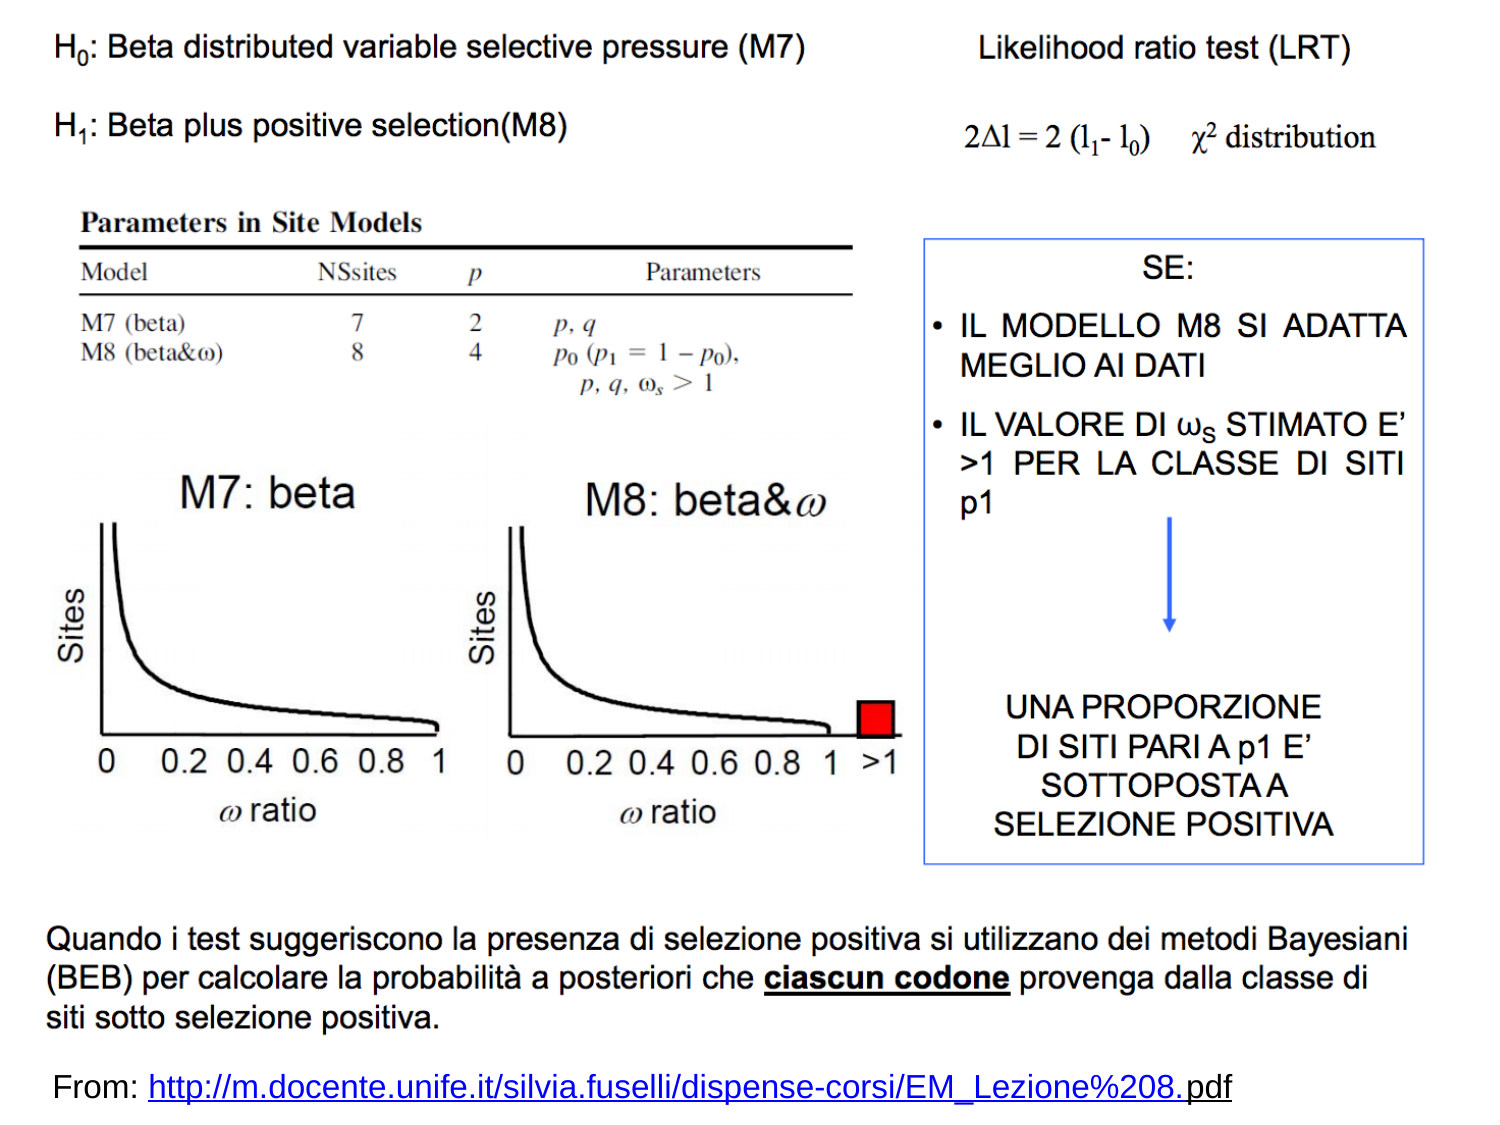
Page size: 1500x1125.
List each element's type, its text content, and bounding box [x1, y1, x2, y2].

picture [0, 0, 1461, 1058]
text_box From: http://m.docente.unife.it/silvia.fuselli/dispense-corsi/EM_Lezione%208.pdf [37, 1065, 1266, 1113]
